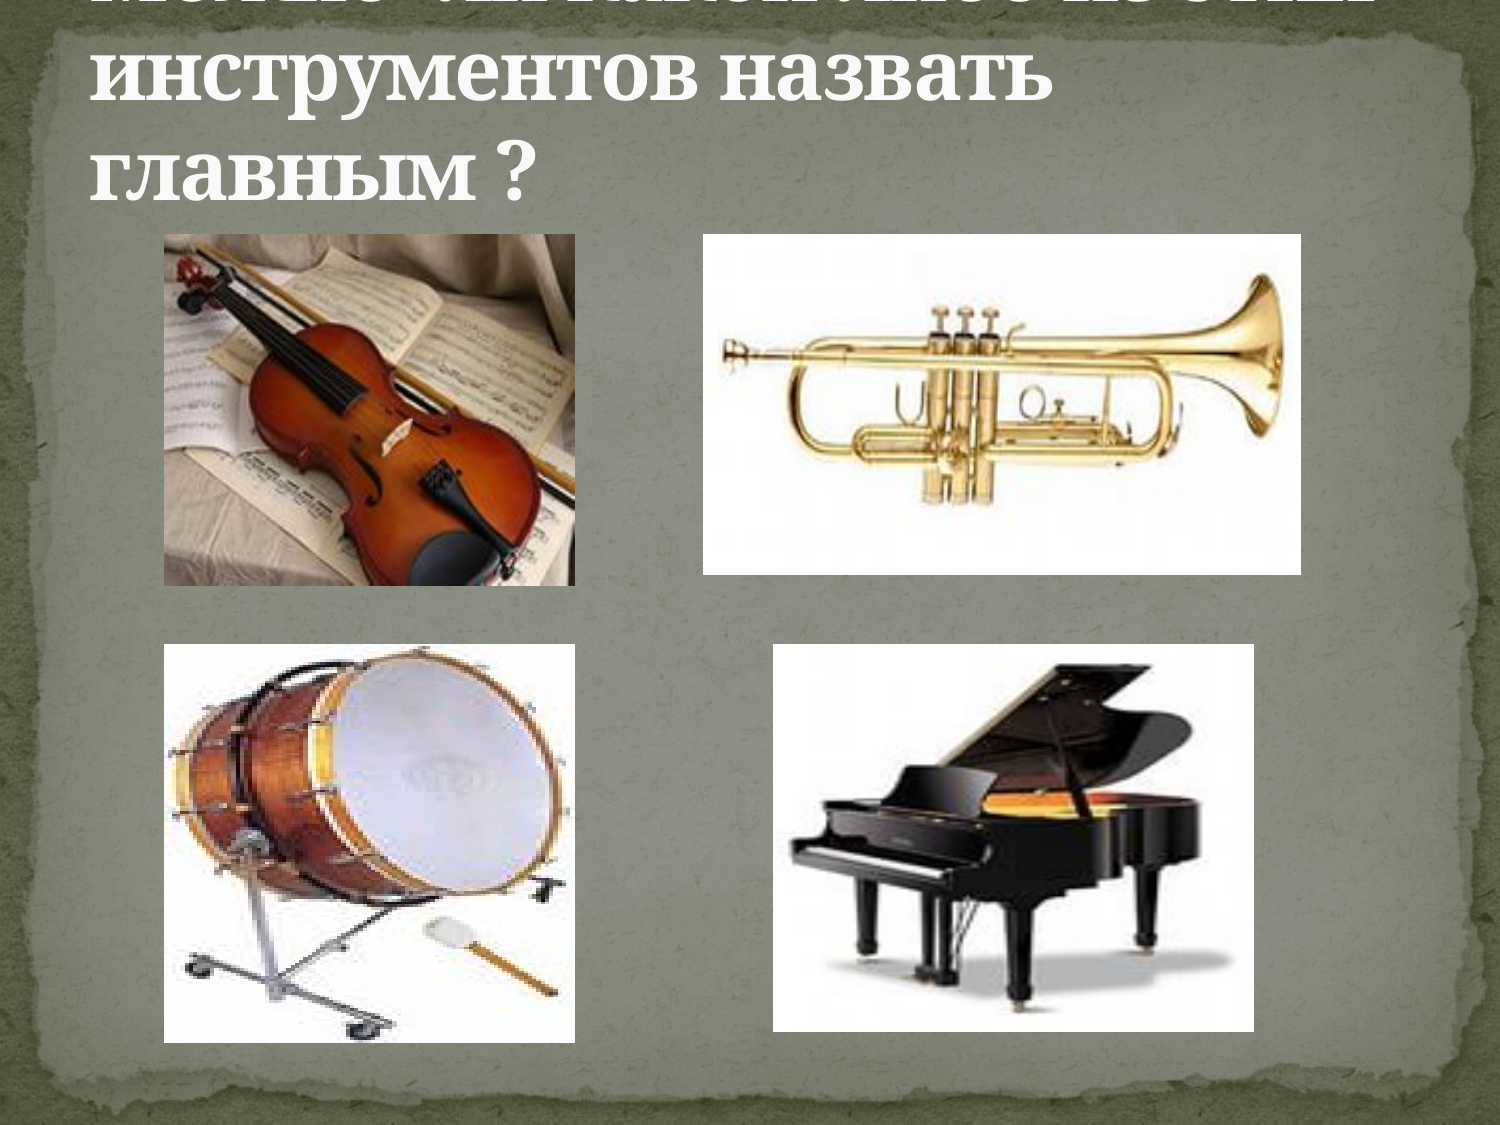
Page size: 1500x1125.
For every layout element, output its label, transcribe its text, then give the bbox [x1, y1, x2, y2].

title Можно -ли какой либо из этих инструментов назвать главным ? [74, 24, 1425, 225]
picture [164, 644, 575, 1043]
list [165, 236, 573, 584]
picture [703, 234, 1301, 575]
picture [773, 644, 1254, 1032]
